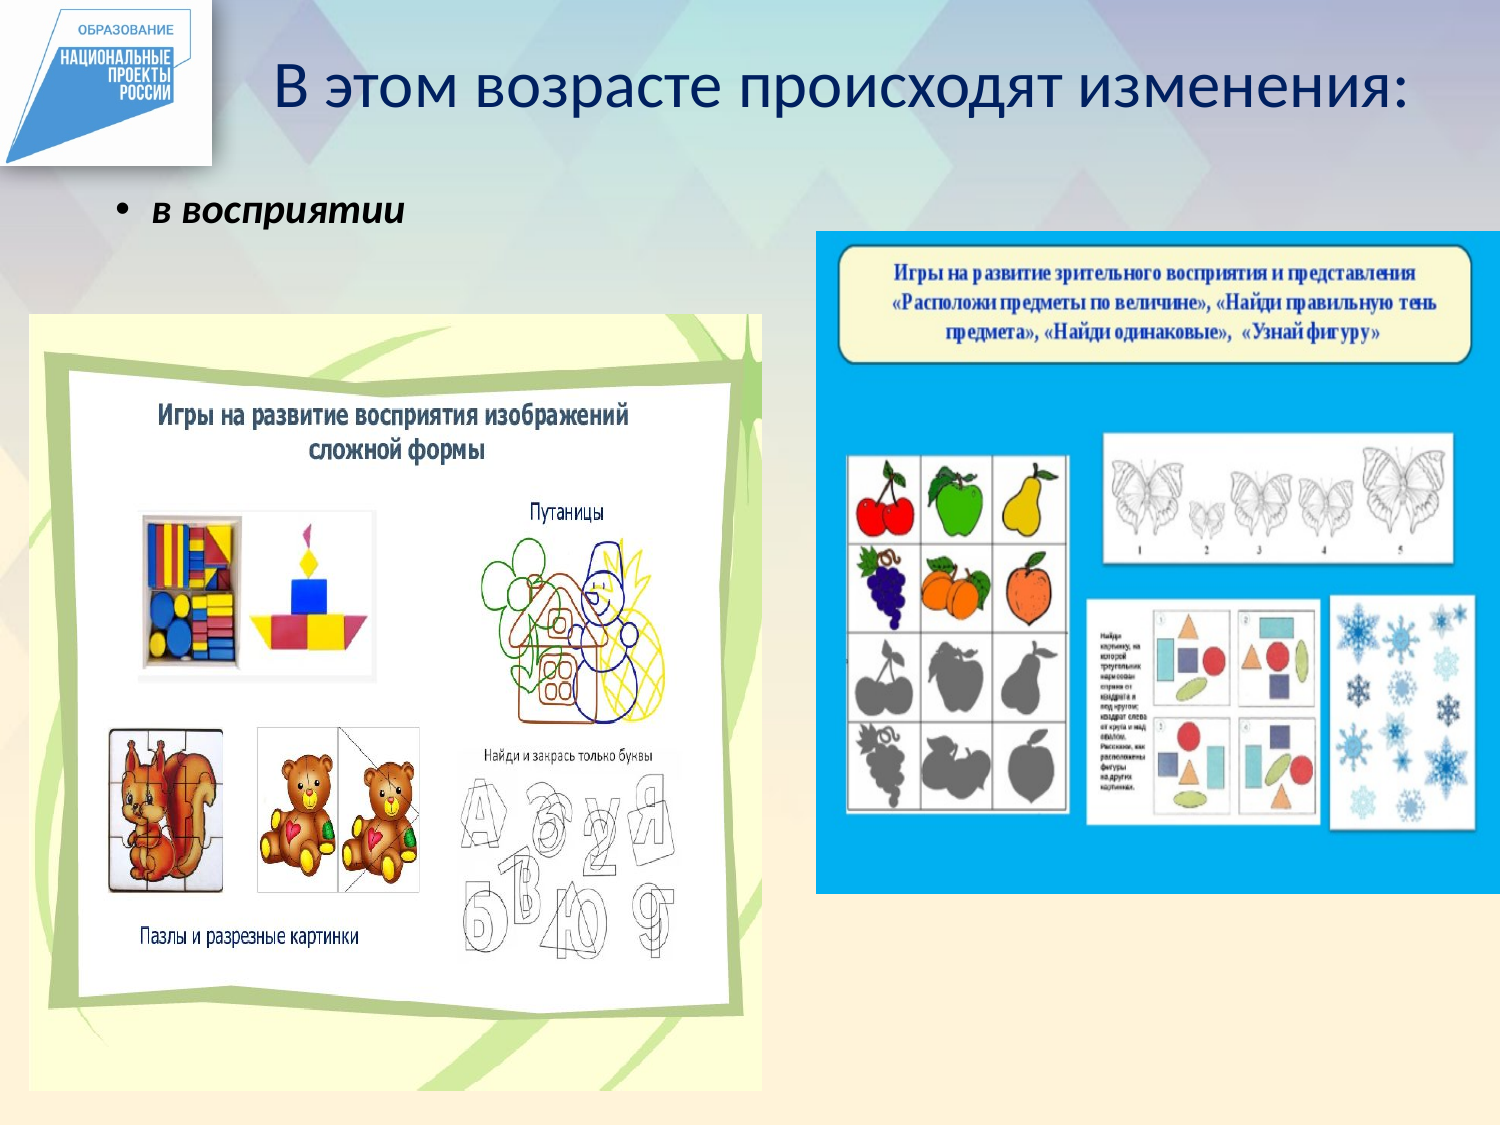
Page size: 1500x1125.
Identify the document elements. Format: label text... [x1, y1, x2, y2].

title в восприятии [100, 101, 1395, 320]
picture [0, 0, 1500, 1125]
text_box В этом возрасте происходят изменения: [258, 42, 1427, 130]
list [816, 231, 1500, 894]
